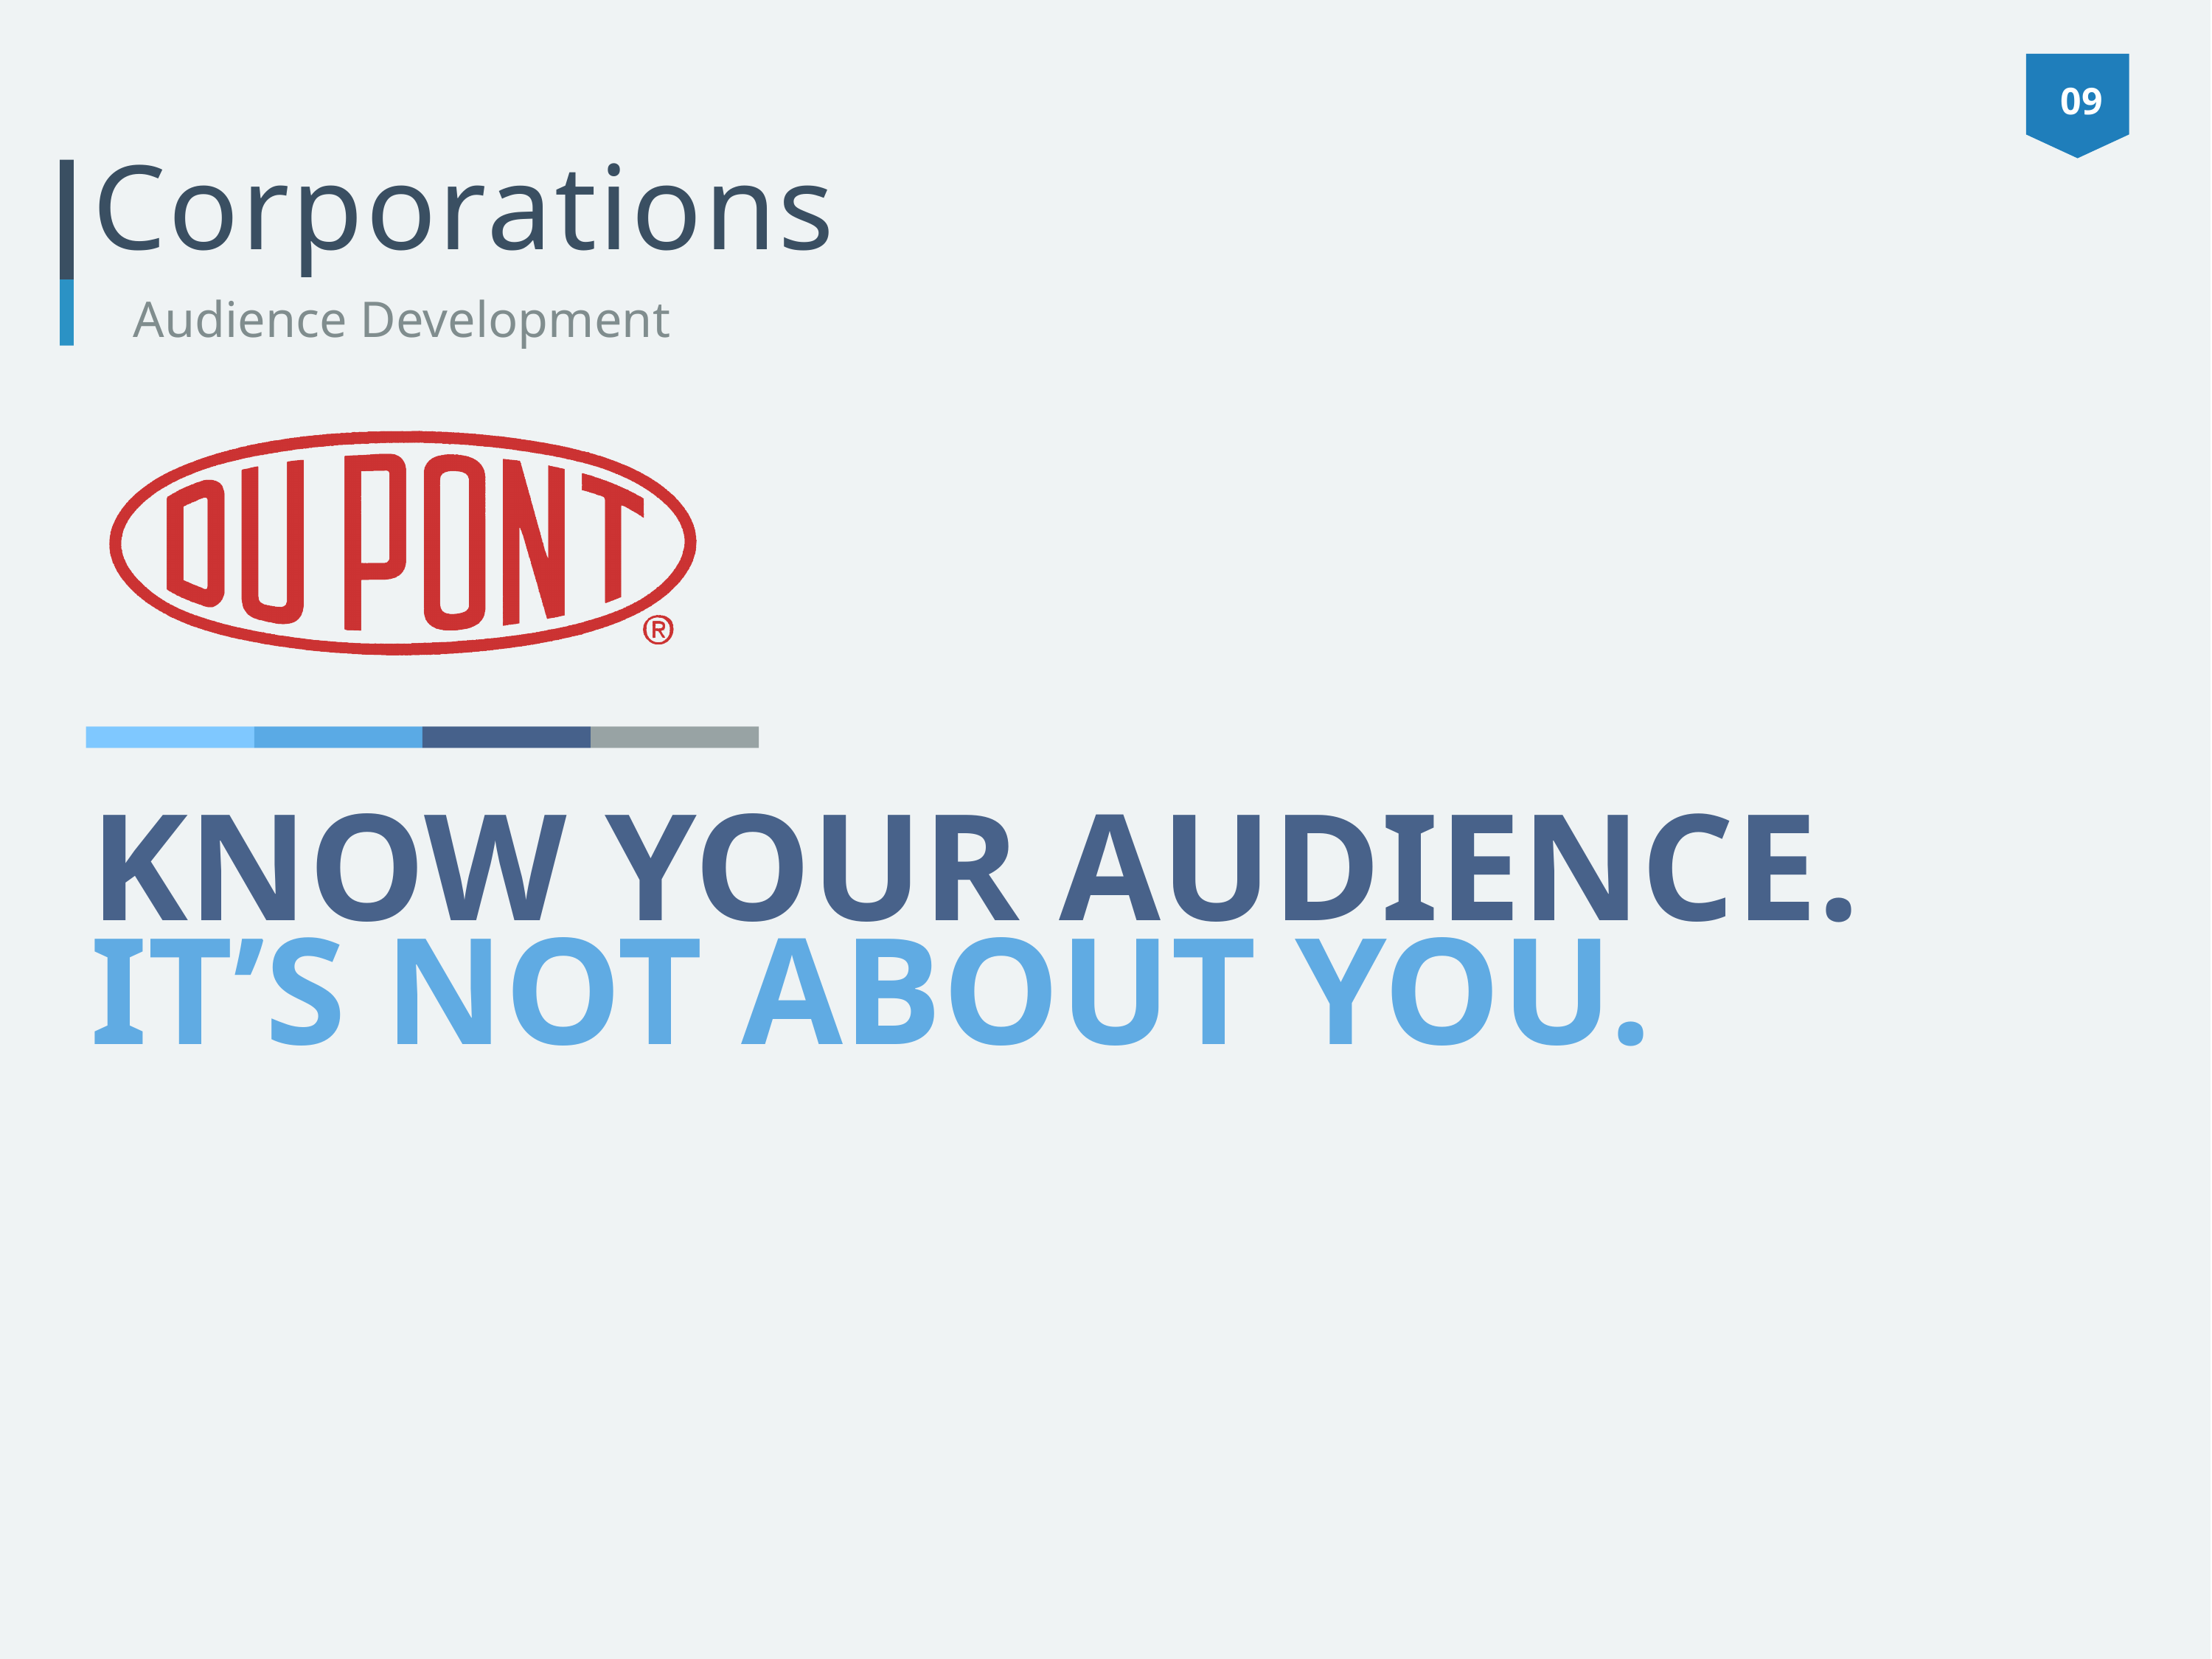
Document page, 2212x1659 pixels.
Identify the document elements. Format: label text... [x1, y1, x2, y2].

picture [85, 409, 719, 688]
text_box 09 [2054, 72, 2110, 128]
text_box KNOW YOUR AUDIENCE. IT’S NOT ABOUT YOU. [84, 815, 2005, 1076]
text_box Audience Development [127, 282, 678, 354]
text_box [86, 726, 759, 748]
text_box Corporations [86, 126, 842, 279]
